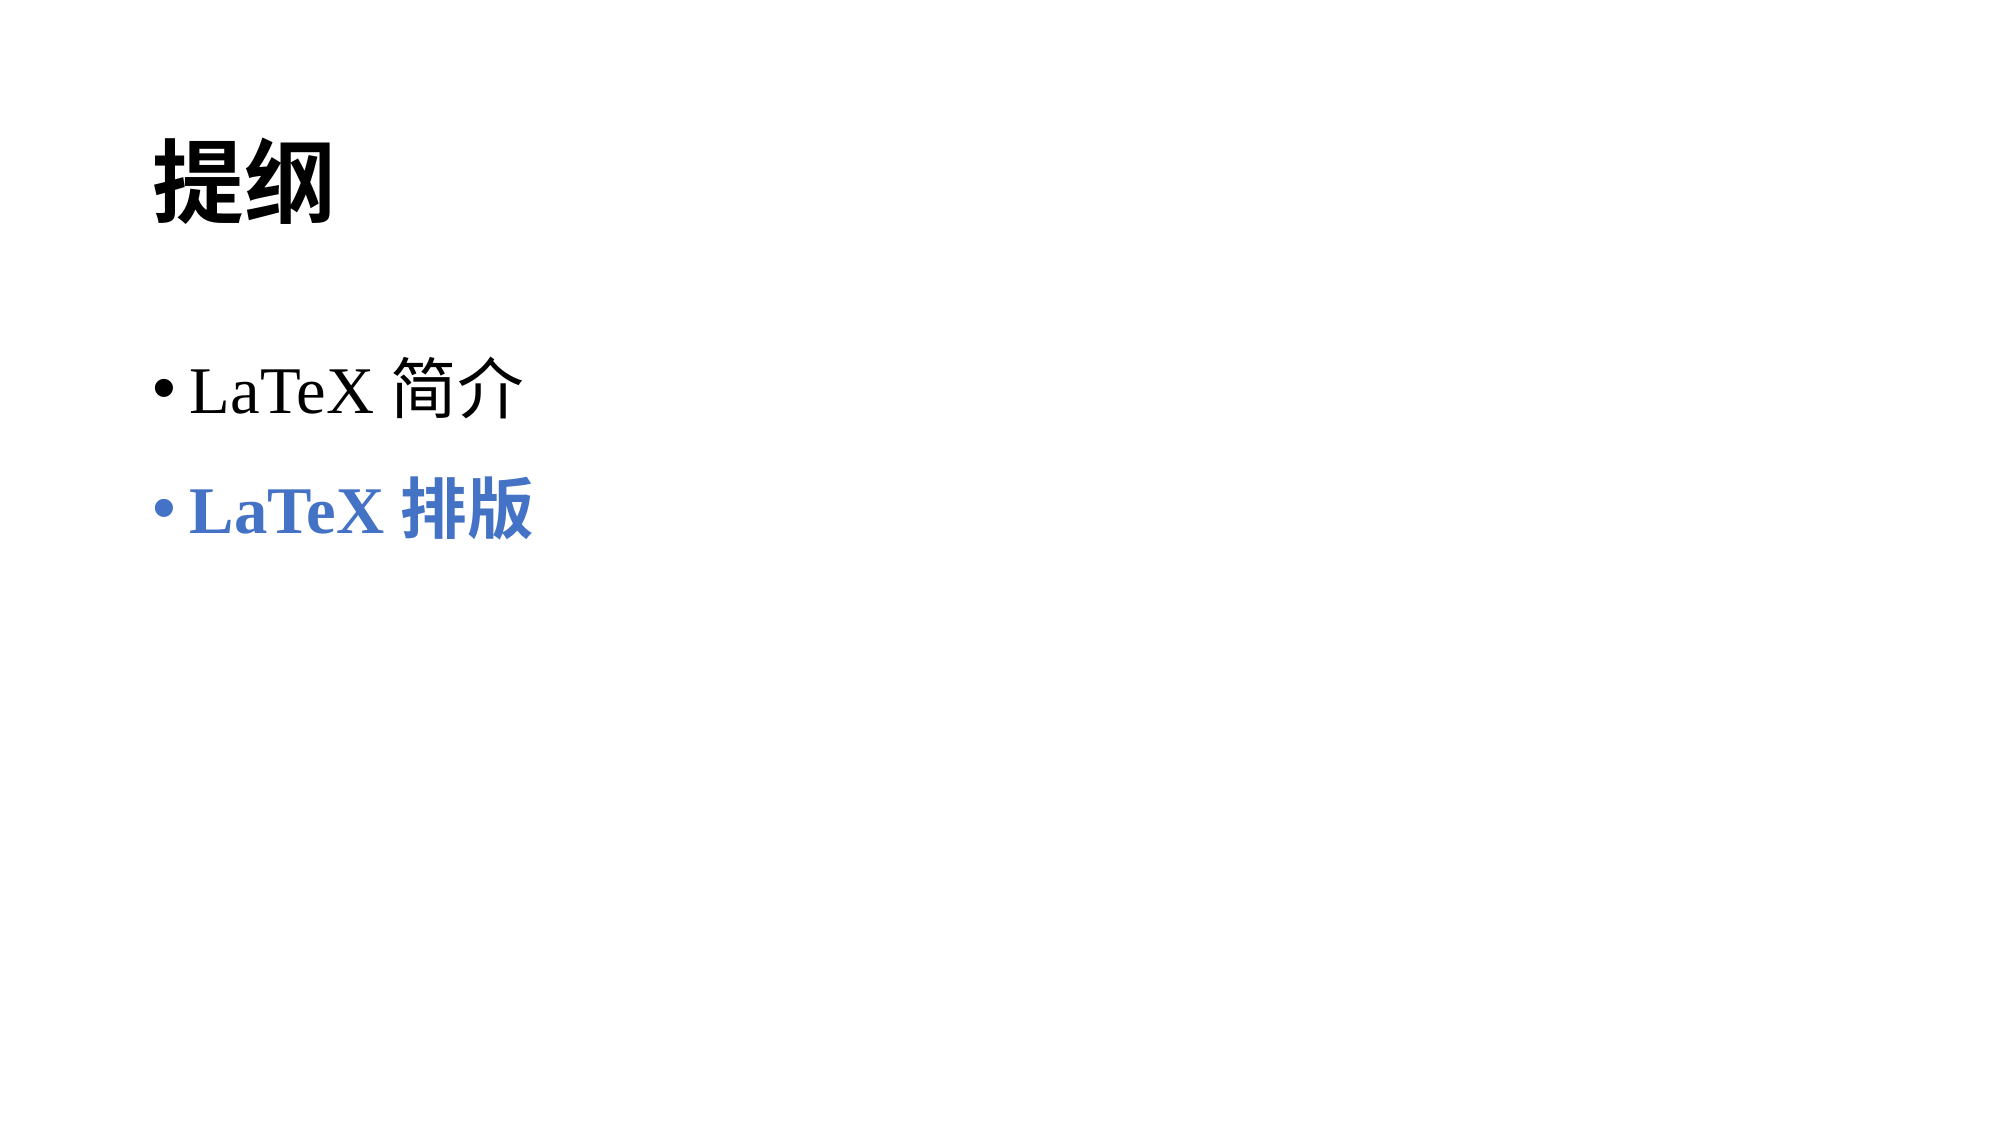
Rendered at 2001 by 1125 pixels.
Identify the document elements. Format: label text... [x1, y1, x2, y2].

title 提纲 [137, 59, 1863, 278]
list LaTeX简介 LaTeX排版 [137, 299, 1863, 1014]
